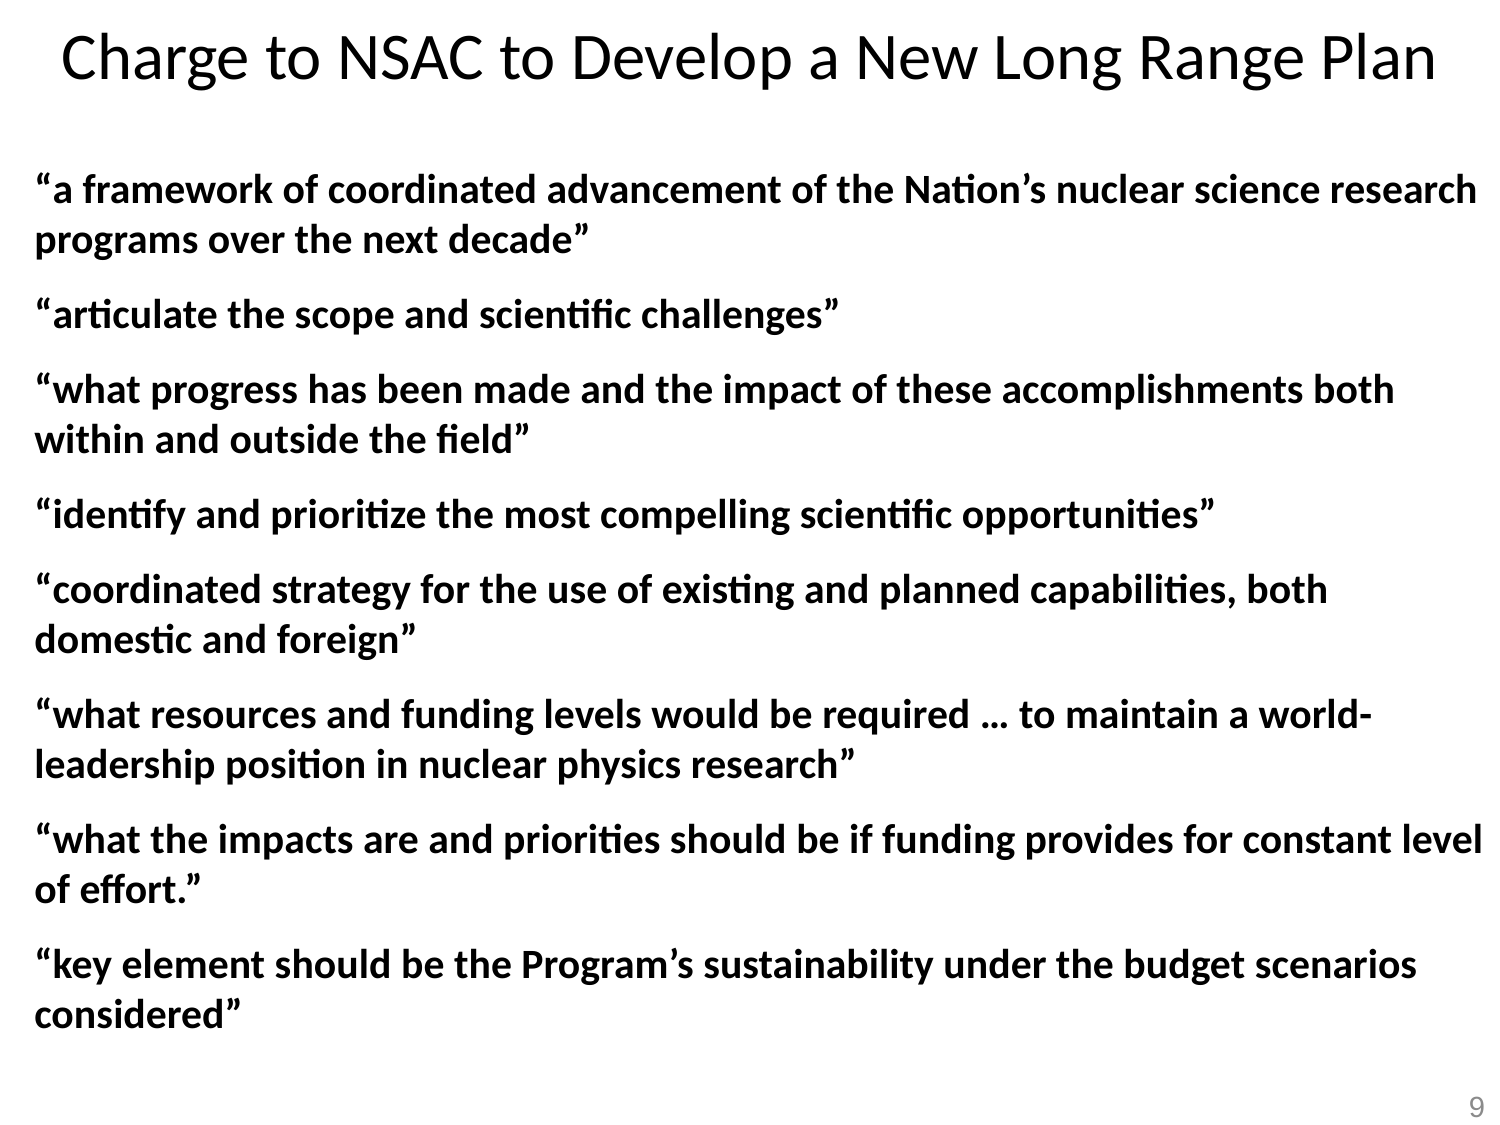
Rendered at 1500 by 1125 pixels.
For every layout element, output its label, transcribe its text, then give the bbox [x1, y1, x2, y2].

text_box Charge to NSAC to Develop a New Long Range Plan [0, 0, 1500, 106]
text_box “a framework of coordinated advancement of the Nation’s nuclear science research programs over the next decade” “articulate the scope and scientific challenges” “what progress has been made and the impact of these accomplishments both within and outside the field” “identify and prioritize the most compelling scientific opportunities” “coordinated strategy for the use of existing and planned capabilities, both domestic and foreign” “what resources and funding levels would be required … to maintain a world-leadership position in nuclear physics research” “what the impacts are and priorities should be if funding provides for constant level of effort.” “key element should be the Program’s sustainability under the budget scenarios considered” [19, 153, 1500, 1044]
slide_number 9 [1437, 1085, 1500, 1125]
